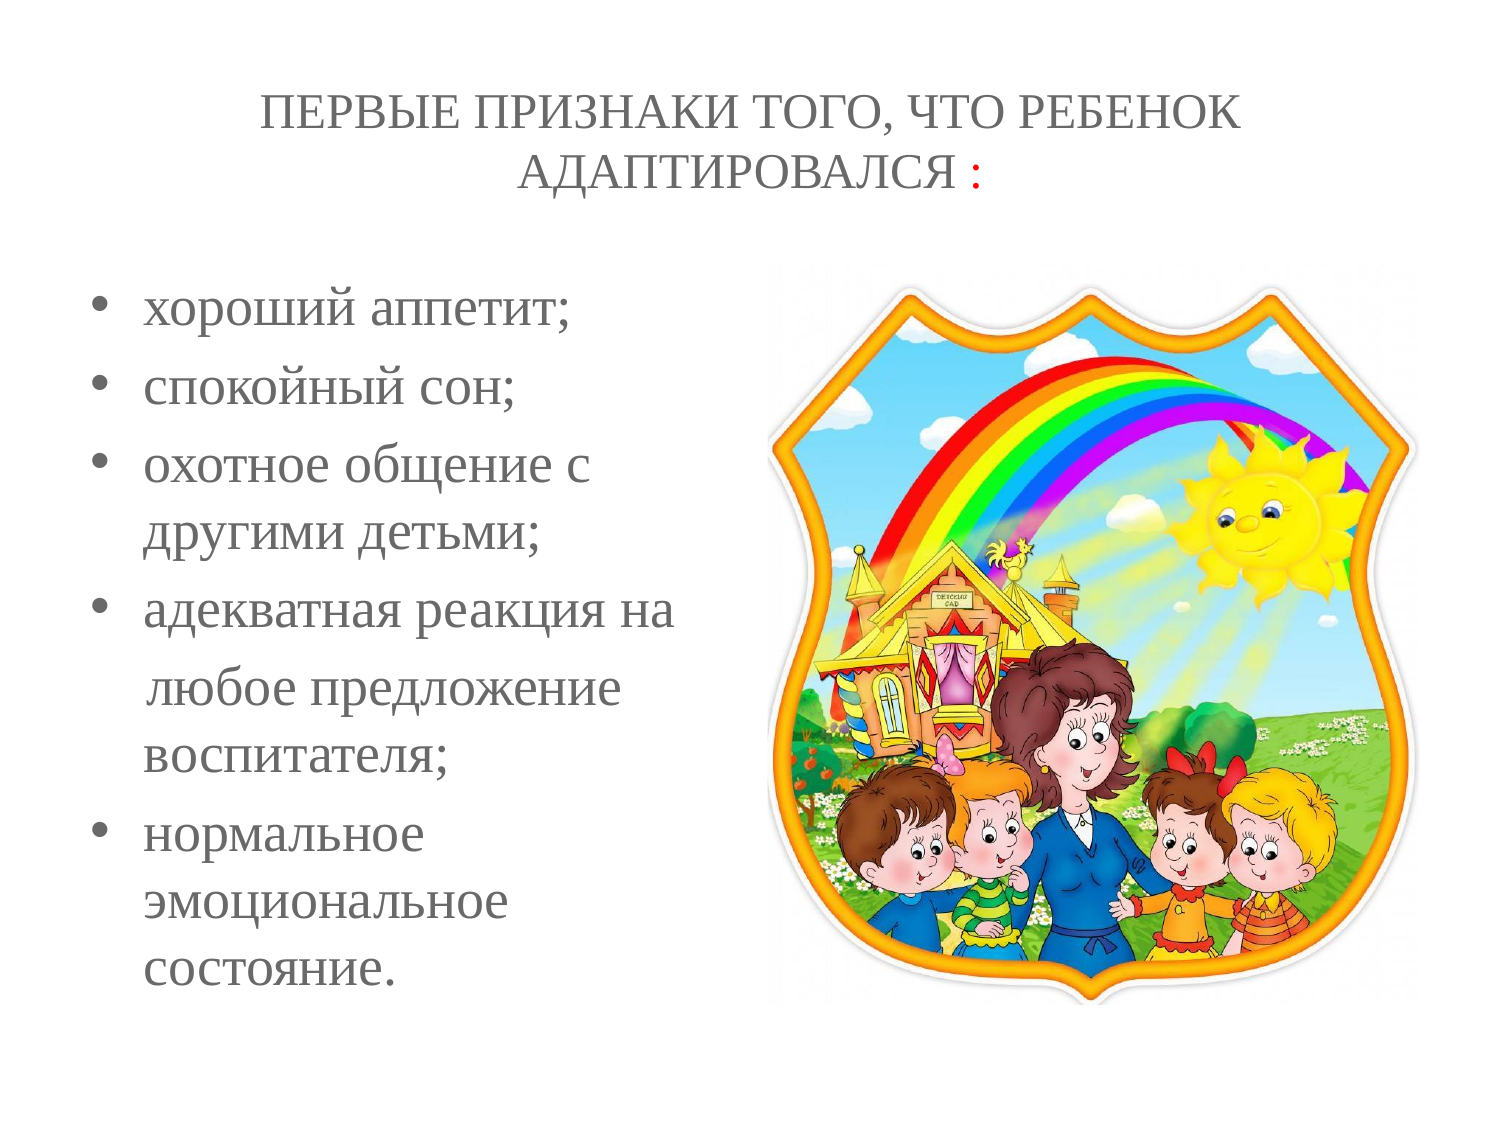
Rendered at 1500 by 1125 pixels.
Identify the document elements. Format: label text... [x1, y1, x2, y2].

title ПЕРВЫЕ ПРИЗНАКИ ТОГО, ЧТО РЕБЕНОК АДАПТИРОВАЛСЯ : [75, 45, 1425, 233]
list хороший аппетит; спокойный сон; охотное общение с другими детьми; адекватная реакция на любое предложение воспитателя; нормальное эмоциональное состояние. [75, 262, 738, 1005]
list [767, 262, 1421, 1006]
